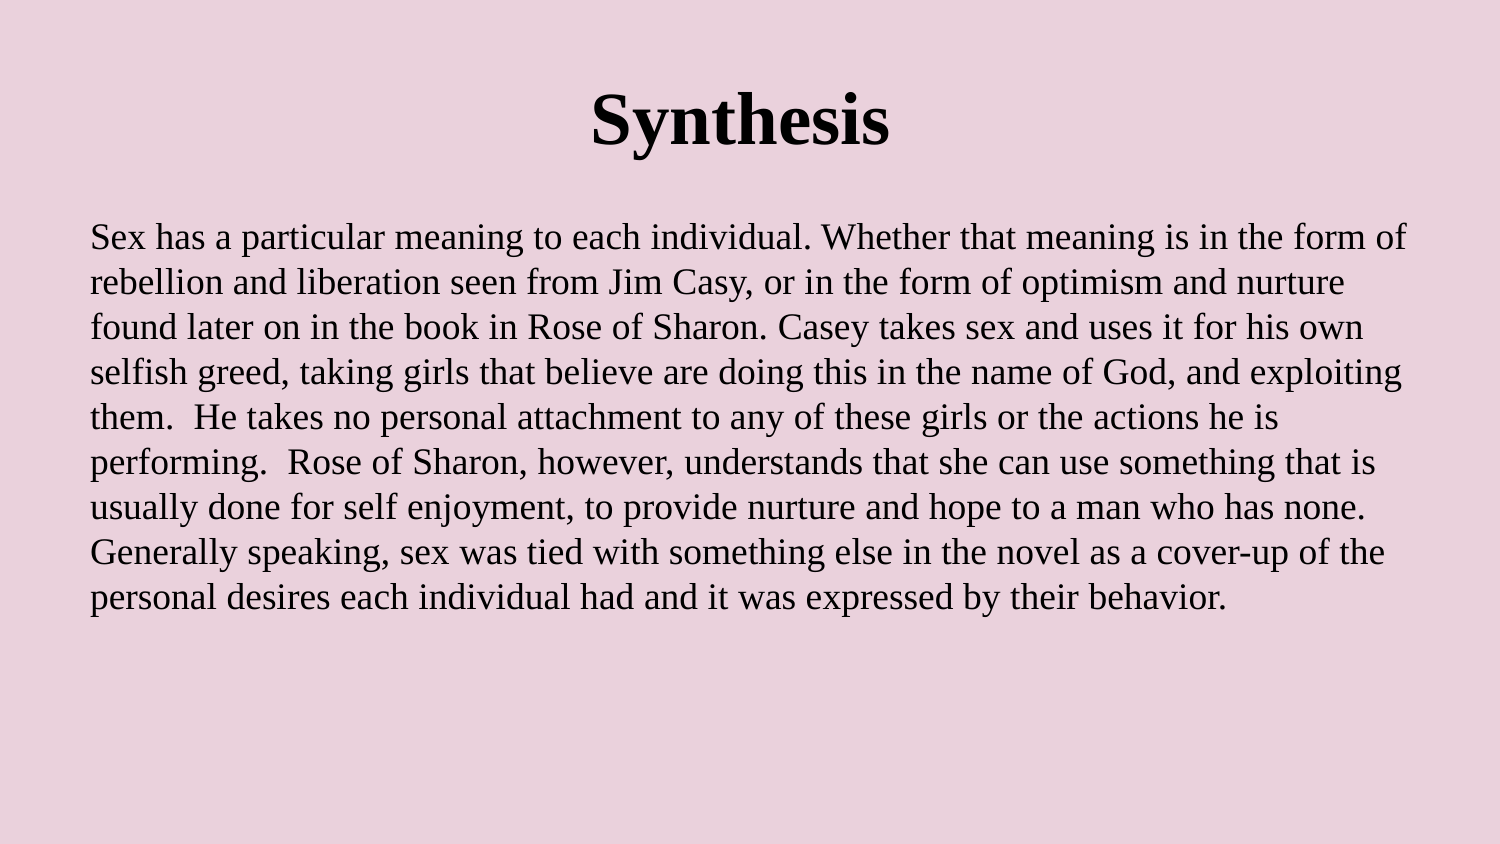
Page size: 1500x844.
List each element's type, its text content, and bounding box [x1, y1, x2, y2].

title Synthesis [75, 3, 1425, 175]
list Sex has a particular meaning to each individual. Whether that meaning is in the form of rebellion and liberation seen from Jim Casy, or in the form of optimism and nurture found later on in the book in Rose of Sharon. Casey takes sex and uses it for his own selfish greed, taking girls that believe are doing this in the name of God, and exploiting them. He takes no personal attachment to any of these girls or the actions he is performing. Rose of Sharon, however, understands that she can use something that is usually done for self enjoyment, to provide nurture and hope to a man who has none. Generally speaking, sex was tied with something else in the novel as a cover-up of the personal desires each individual had and it was expressed by their behavior. [75, 196, 1425, 702]
